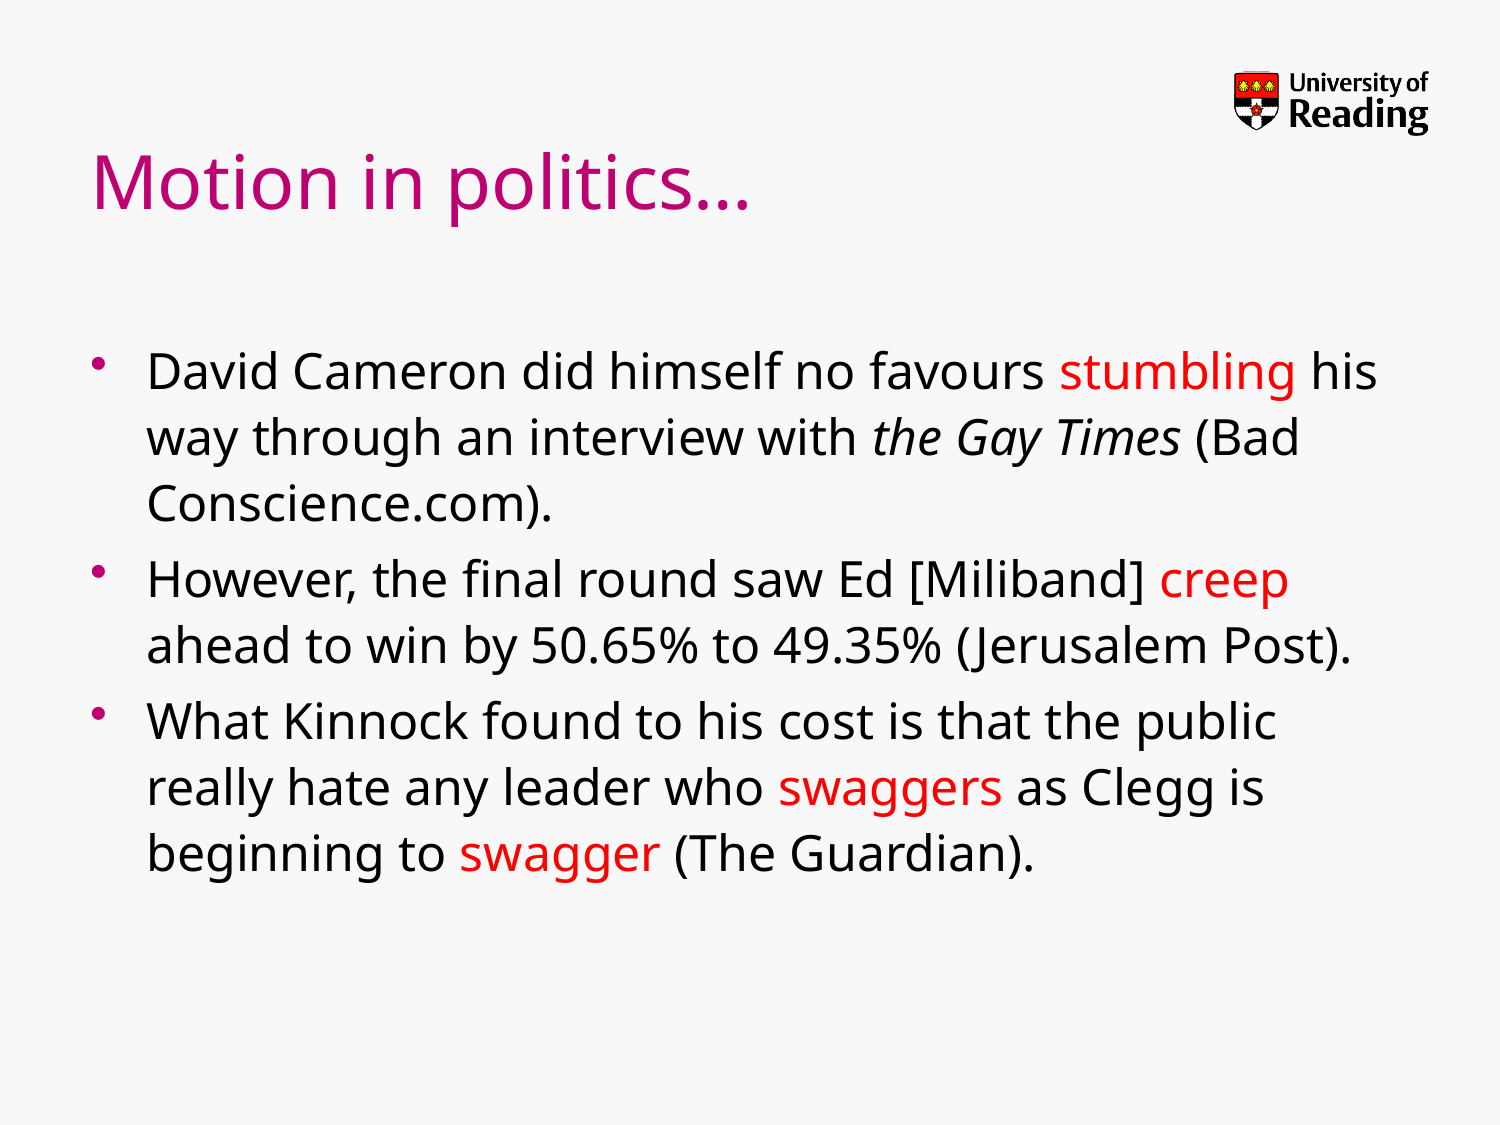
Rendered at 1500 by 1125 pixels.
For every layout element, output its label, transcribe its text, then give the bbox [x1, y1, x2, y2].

list David Cameron did himself no favours stumbling his way through an interview with the Gay Times (Bad Conscience.com). However, the final round saw Ed [Miliband] creep ahead to win by 50.65% to 49.35% (Jerusalem Post). What Kinnock found to his cost is that the public really hate any leader who swaggers as Clegg is beginning to swagger (The Guardian). [74, 326, 1426, 1006]
title Motion in politics… [74, 66, 1426, 232]
